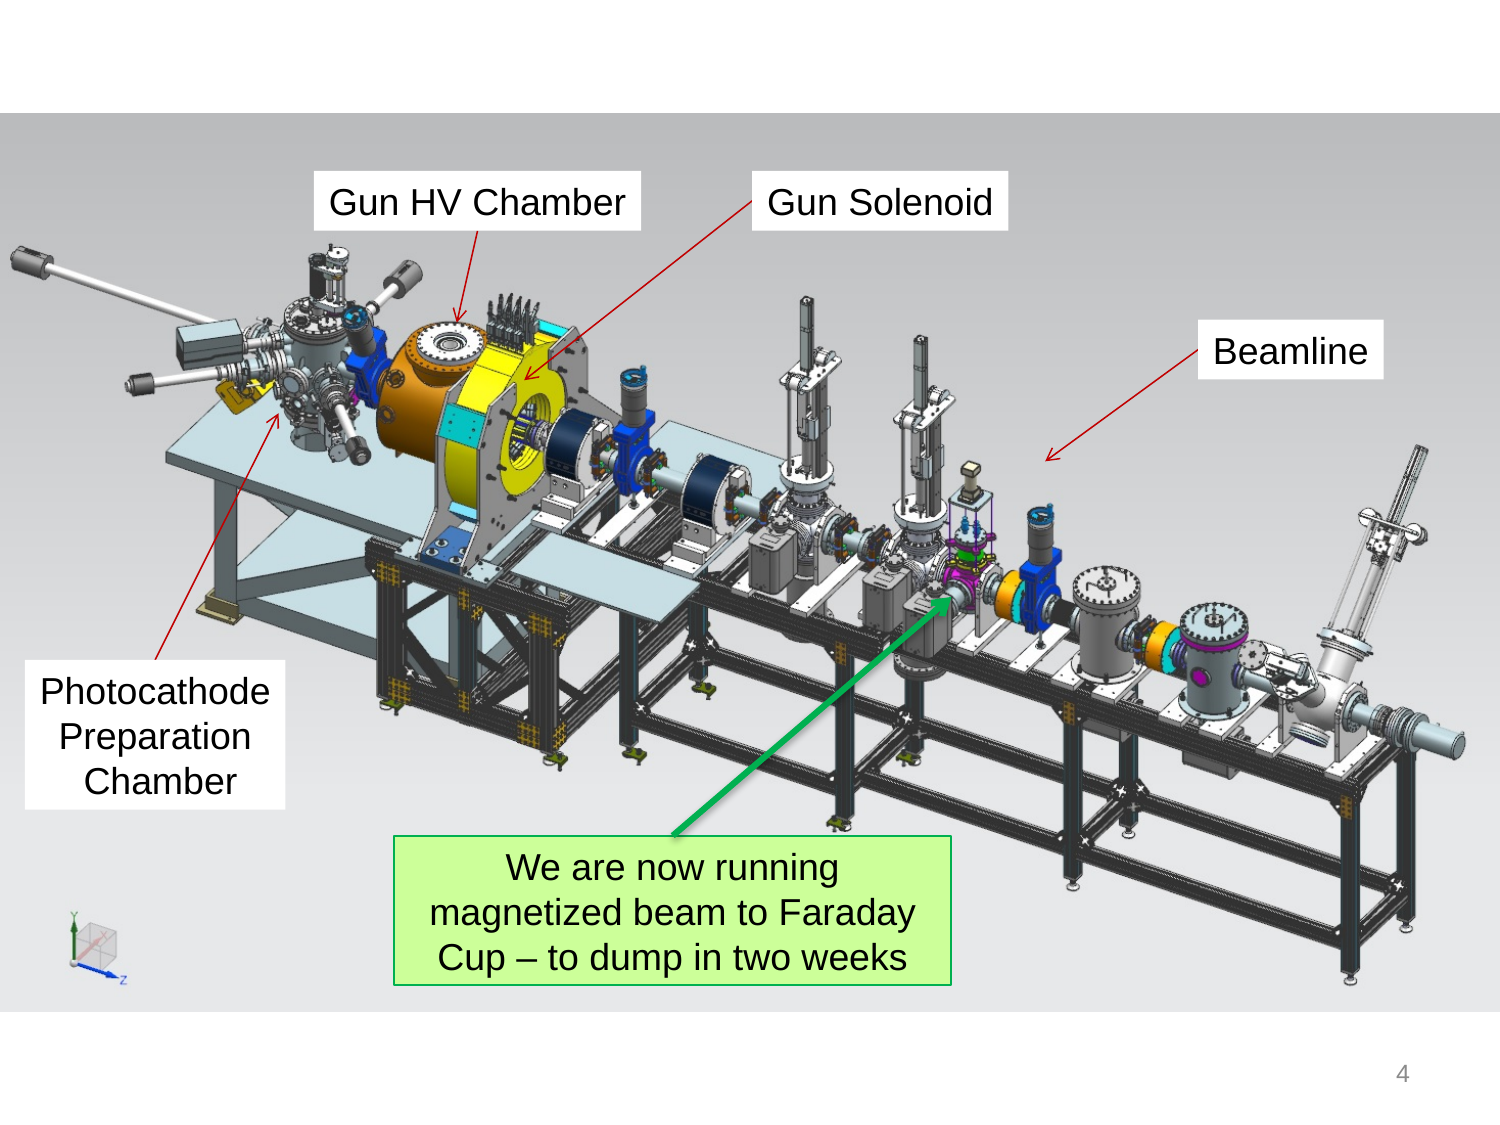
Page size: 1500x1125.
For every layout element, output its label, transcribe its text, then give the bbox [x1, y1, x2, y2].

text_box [154, 412, 279, 661]
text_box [523, 200, 751, 381]
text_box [1044, 349, 1198, 462]
slide_number 4 [1074, 1042, 1425, 1103]
picture [0, 113, 1500, 1012]
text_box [672, 596, 952, 836]
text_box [456, 231, 478, 323]
